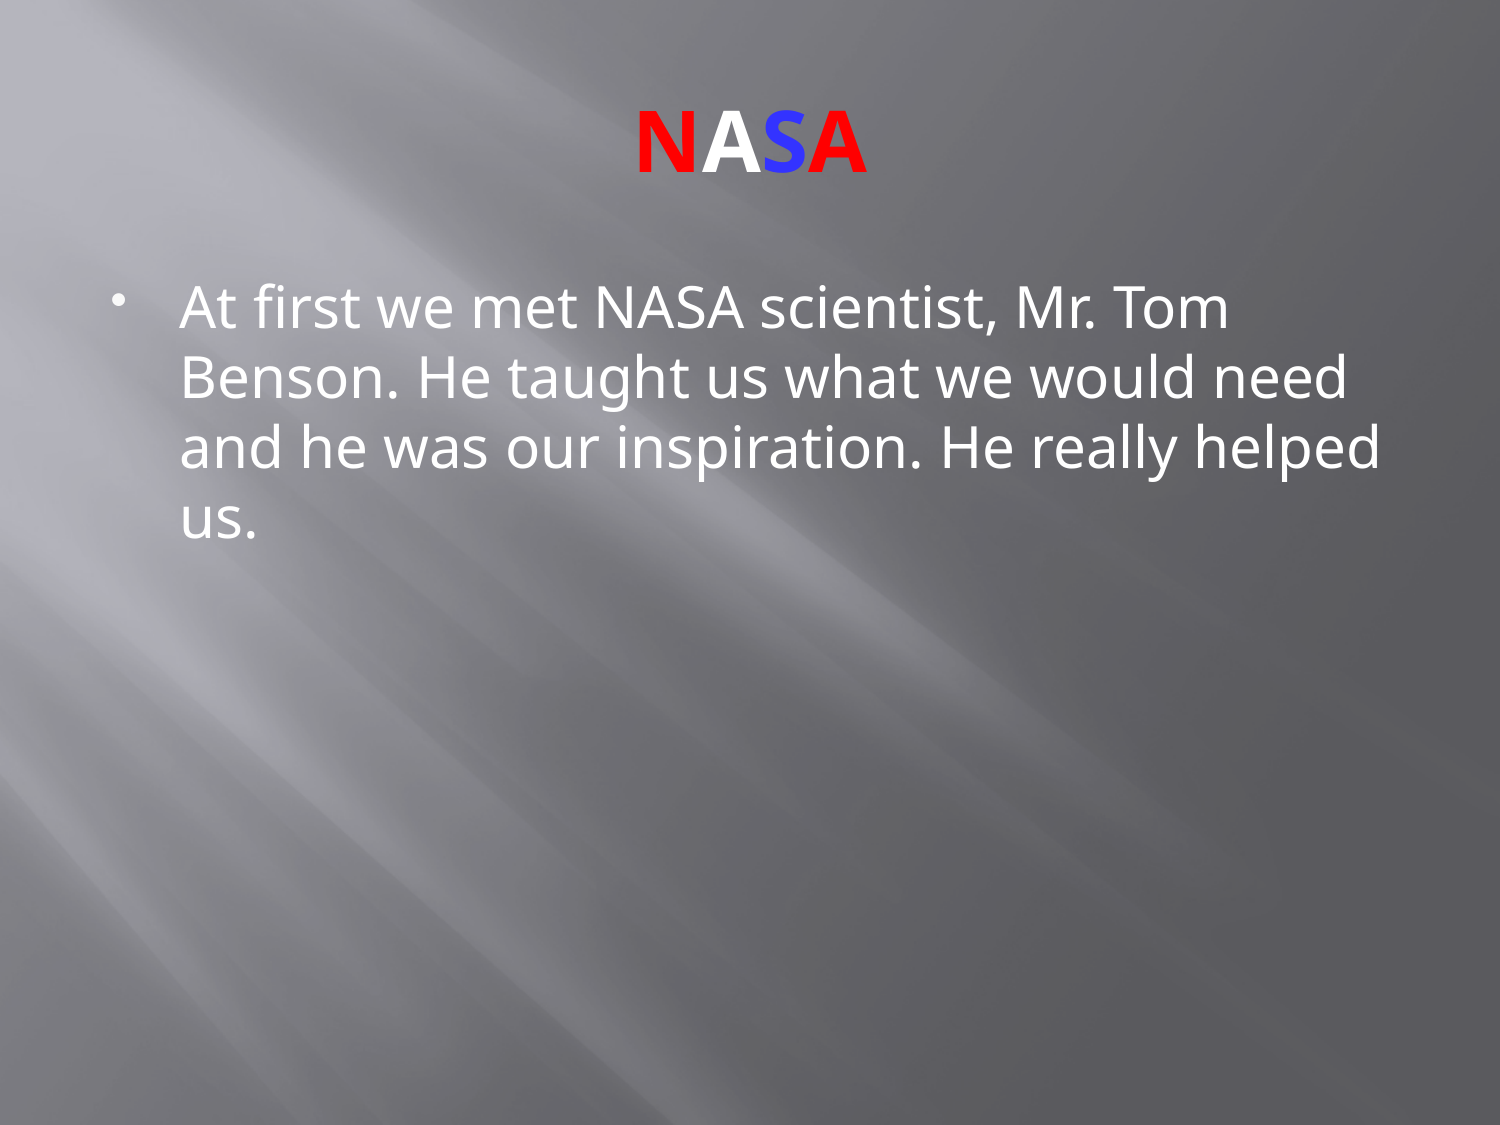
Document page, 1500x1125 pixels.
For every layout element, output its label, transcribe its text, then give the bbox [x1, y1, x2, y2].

title NASA [75, 45, 1425, 233]
list At first we met NASA scientist, Mr. Tom Benson. He taught us what we would need and he was our inspiration. He really helped us. [75, 262, 1425, 1035]
